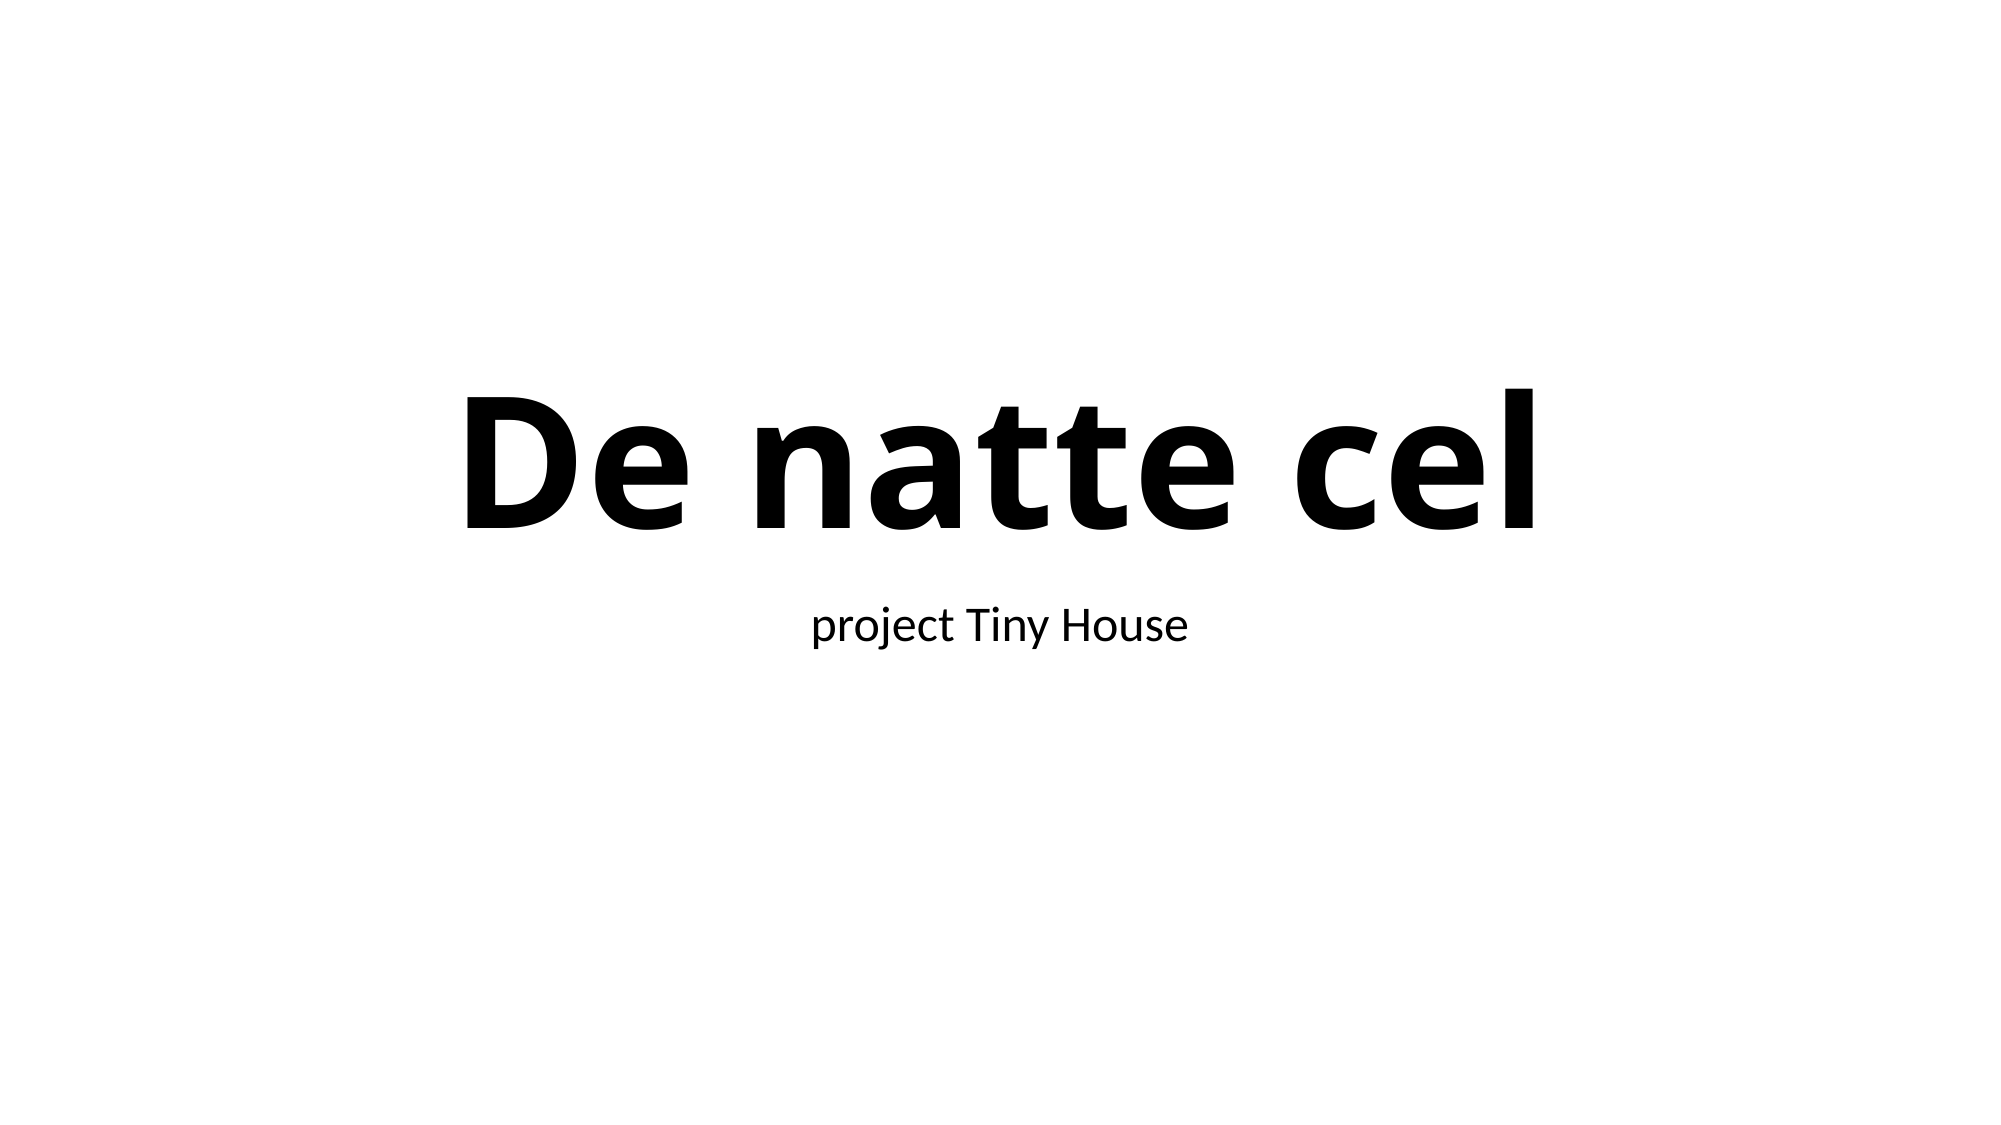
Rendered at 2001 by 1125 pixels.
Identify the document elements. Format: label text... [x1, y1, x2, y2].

subtitle project Tiny House [249, 590, 1750, 863]
title De natte cel [249, 184, 1750, 576]
